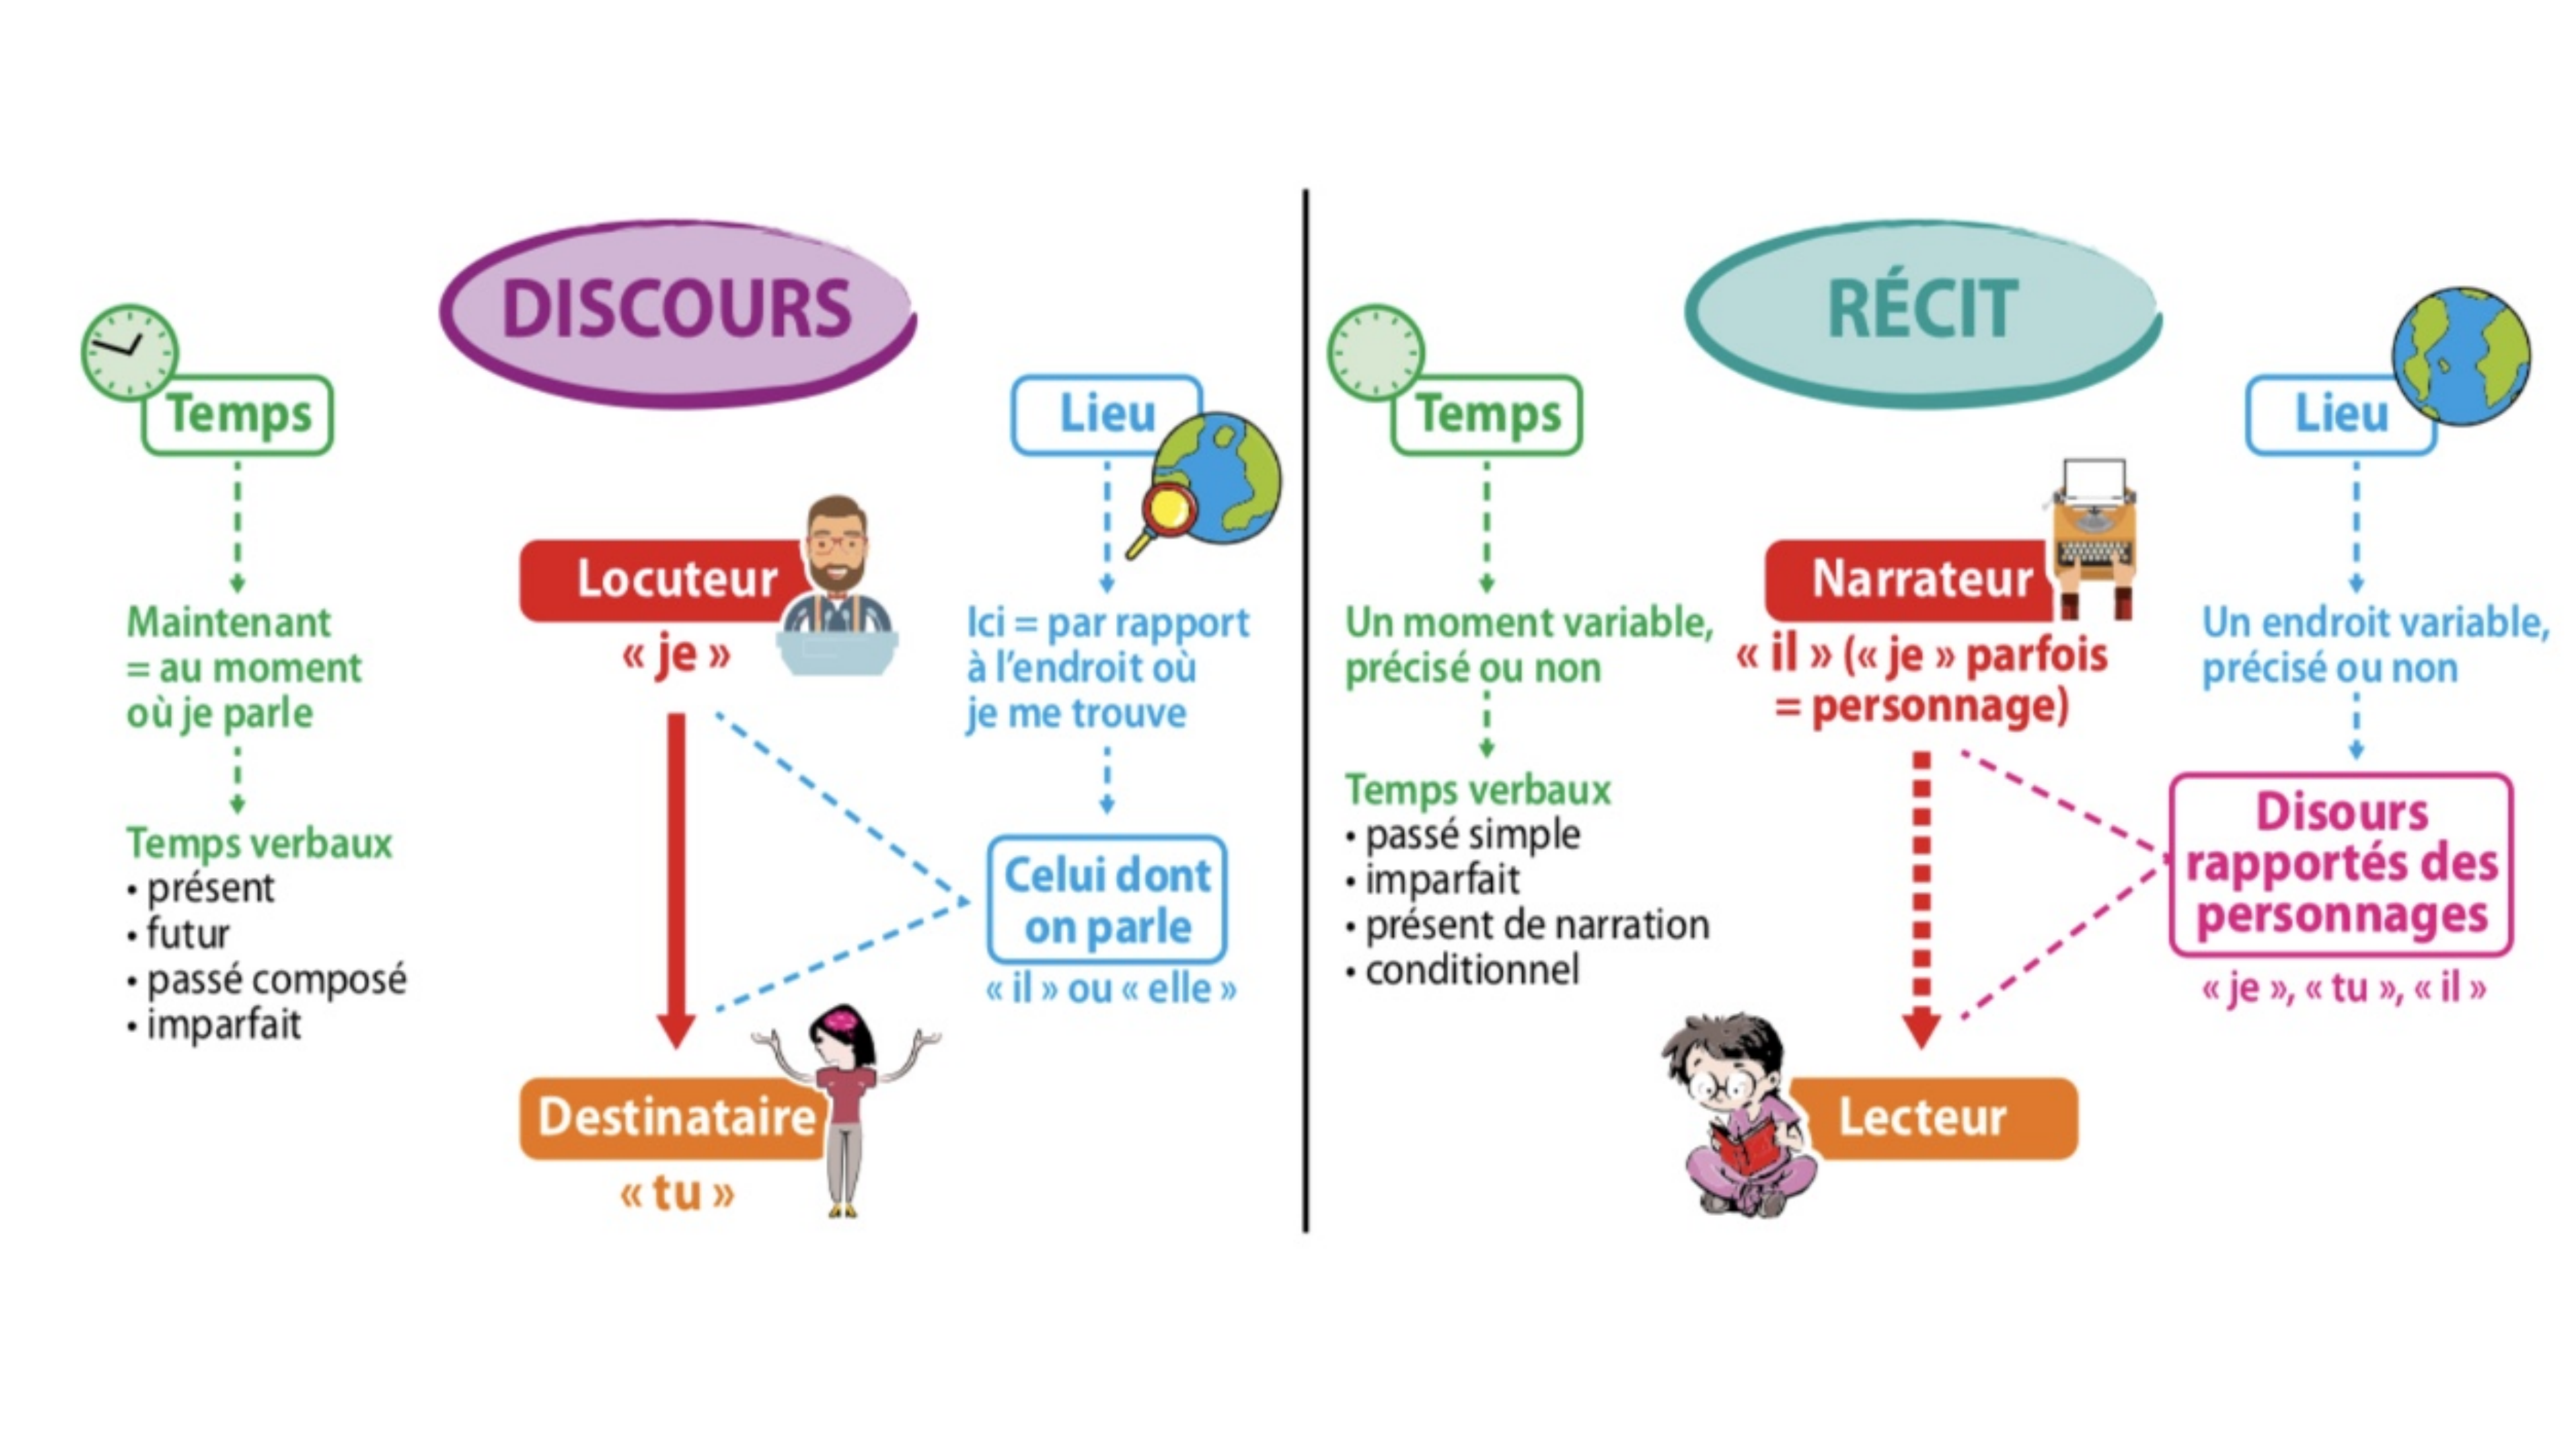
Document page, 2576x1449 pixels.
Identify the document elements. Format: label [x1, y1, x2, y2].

picture [11, 180, 2564, 1269]
